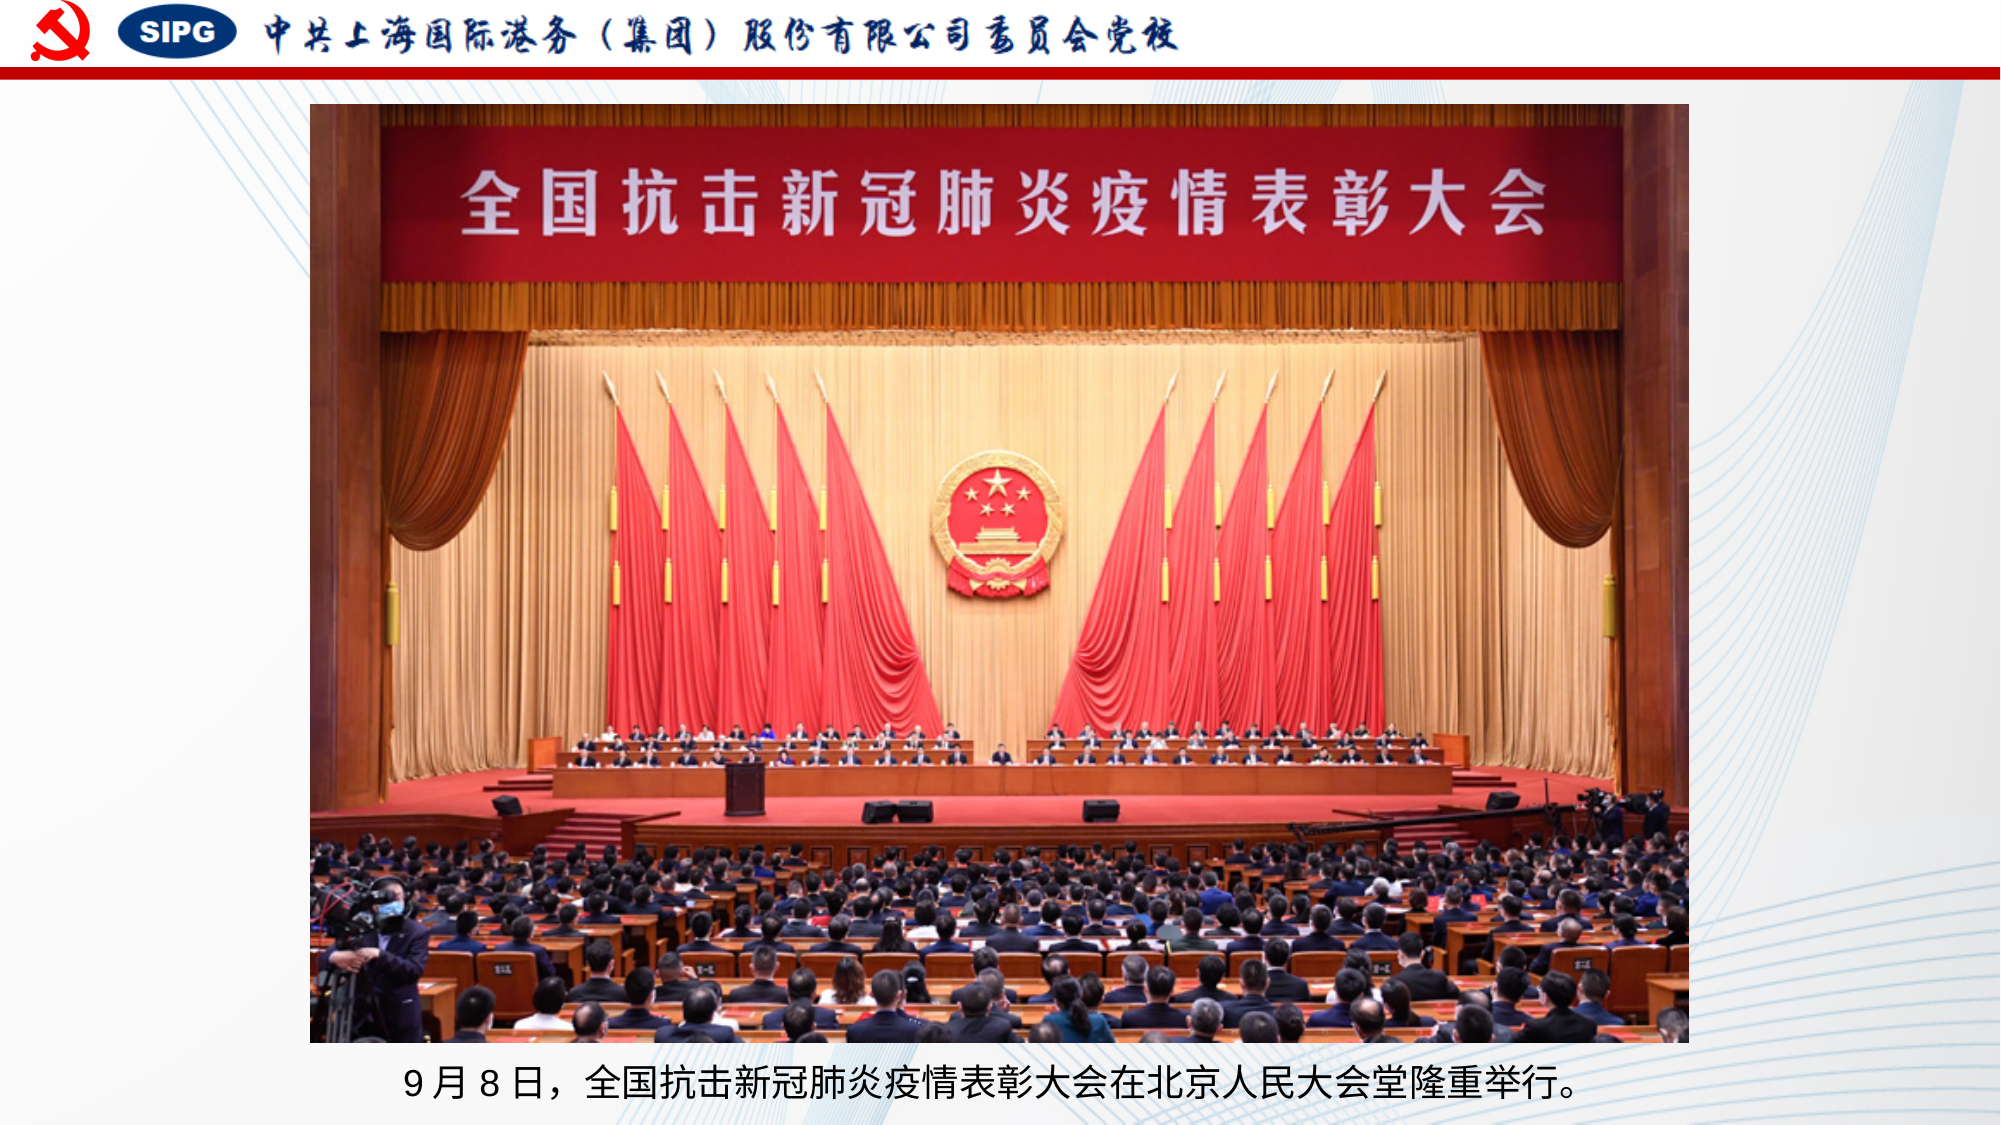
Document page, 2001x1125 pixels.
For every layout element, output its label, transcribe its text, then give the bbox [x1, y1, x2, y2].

picture [14, 0, 2001, 67]
picture [0, 80, 2001, 1125]
text_box 9月8日，全国抗击新冠肺炎疫情表彰大会在北京人民大会堂隆重举行。 [341, 1052, 1659, 1112]
